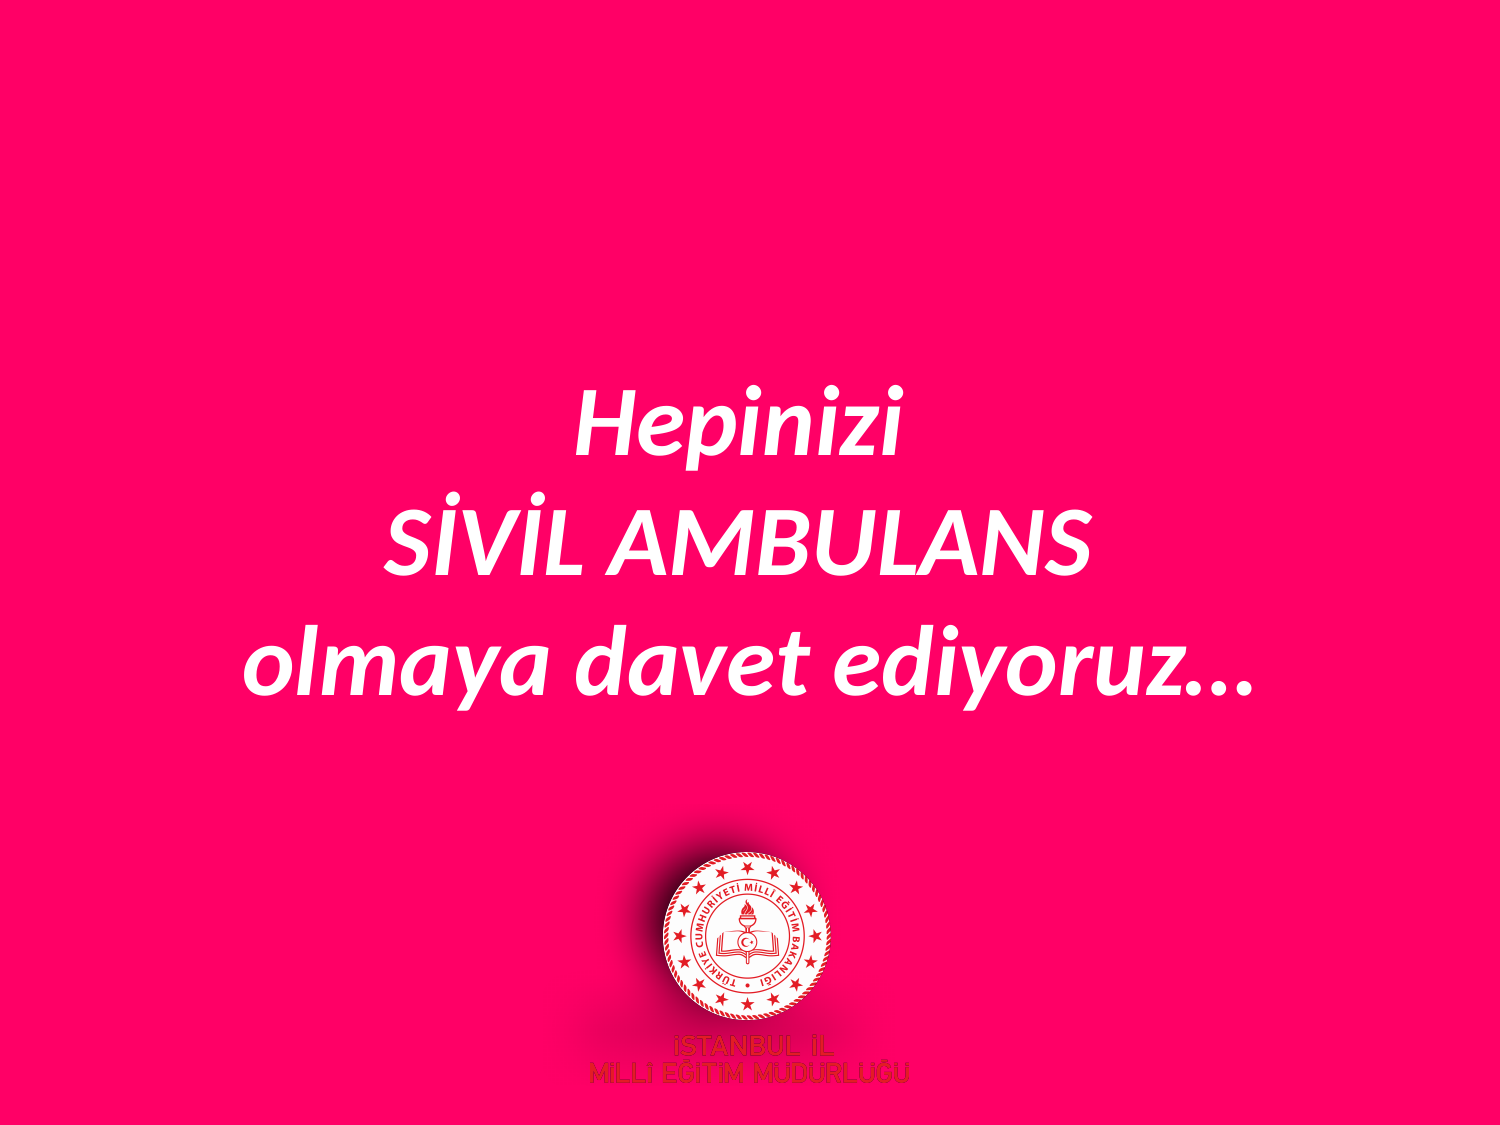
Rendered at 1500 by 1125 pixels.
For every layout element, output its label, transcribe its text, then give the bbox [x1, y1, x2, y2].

picture [590, 852, 910, 1083]
text_box Hepinizi SİVİL AMBULANS olmaya davet ediyoruz… [137, 348, 1363, 723]
